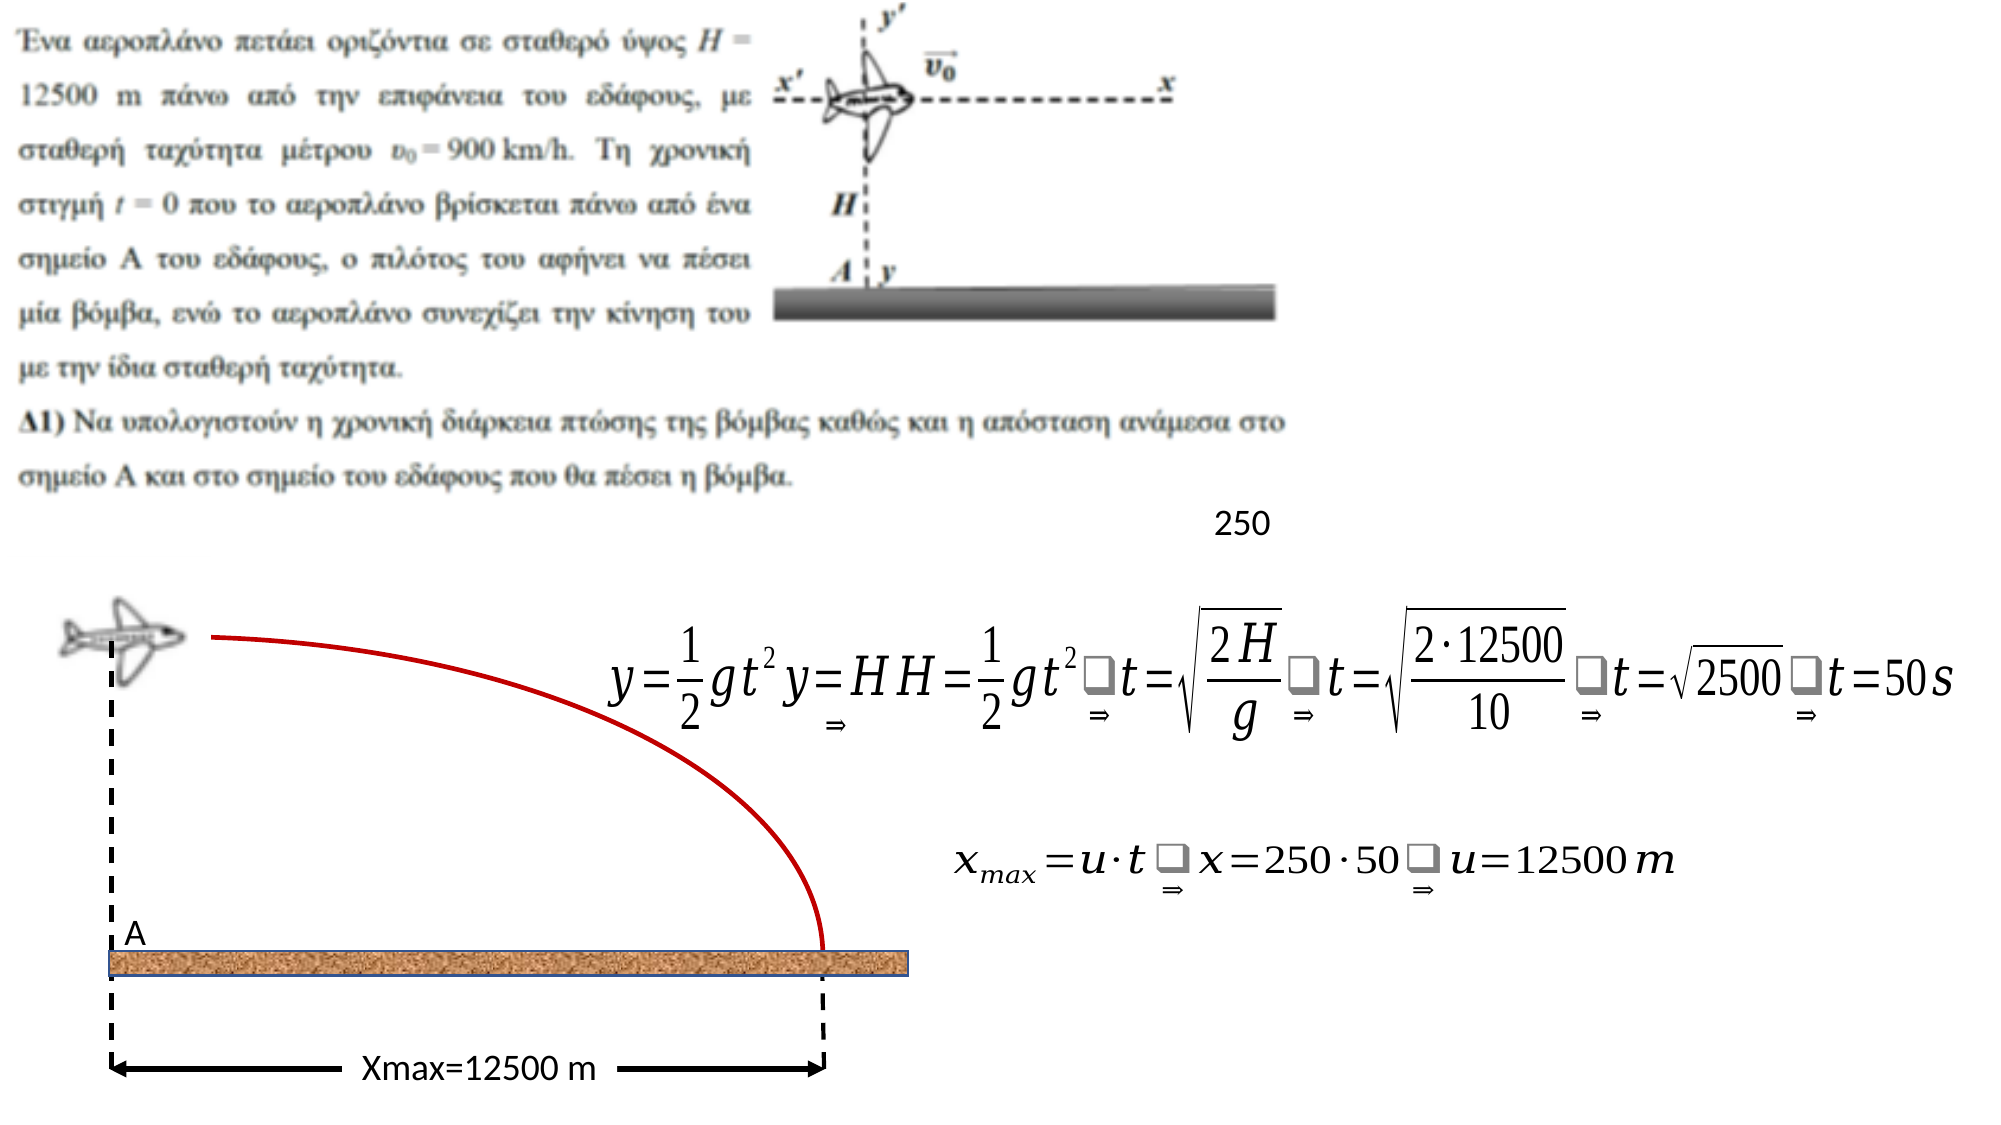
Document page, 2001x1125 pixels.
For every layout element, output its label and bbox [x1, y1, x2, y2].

picture [0, 2, 1352, 510]
text_box [0, 555, 908, 1125]
